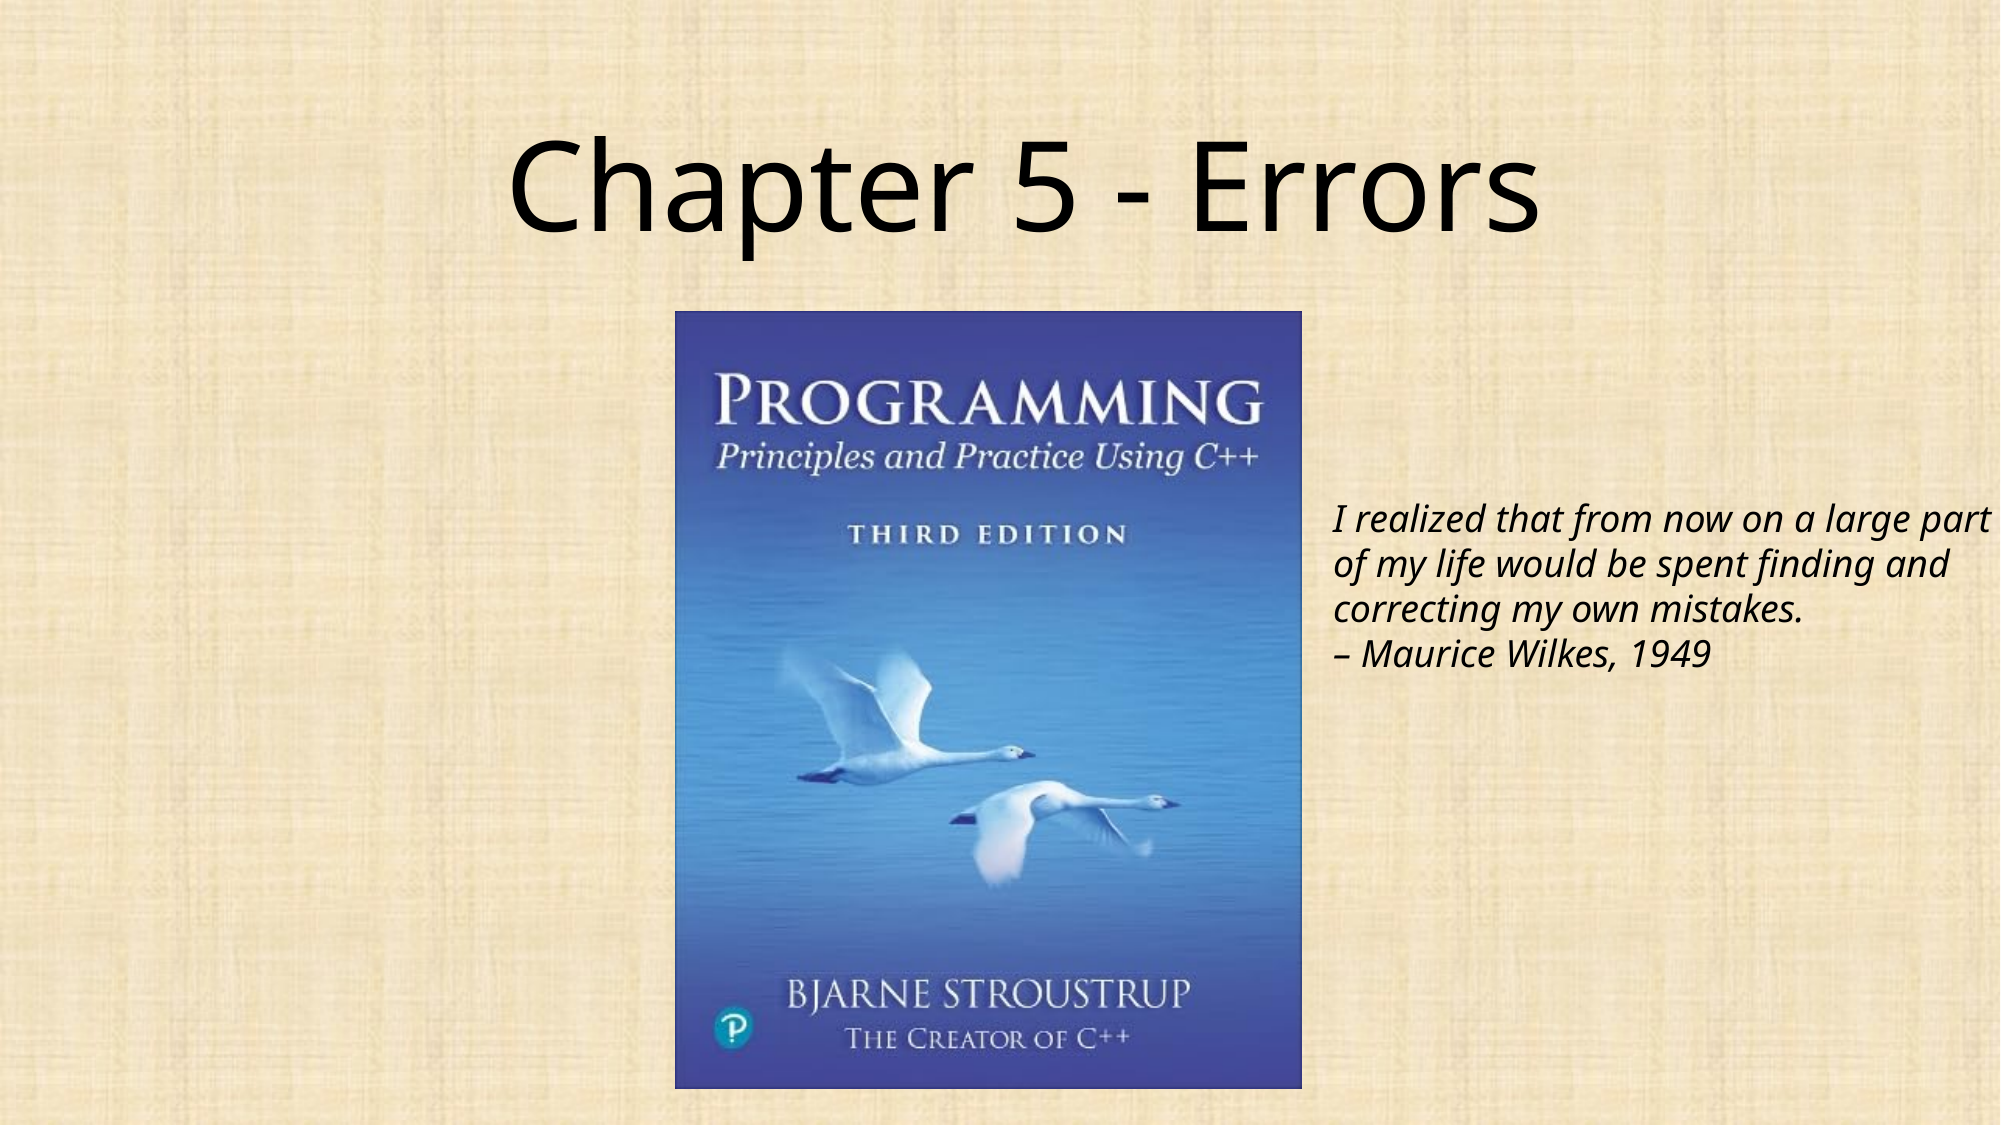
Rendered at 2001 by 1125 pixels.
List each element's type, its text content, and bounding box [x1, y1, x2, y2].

text_box I realized that from now on a large part of my life would be spent finding and correcting my own mistakes. – Maurice Wilkes, 1949 [1318, 487, 2000, 683]
title Chapter 5 - Errors [387, 87, 1663, 267]
picture [0, 0, 2001, 1125]
